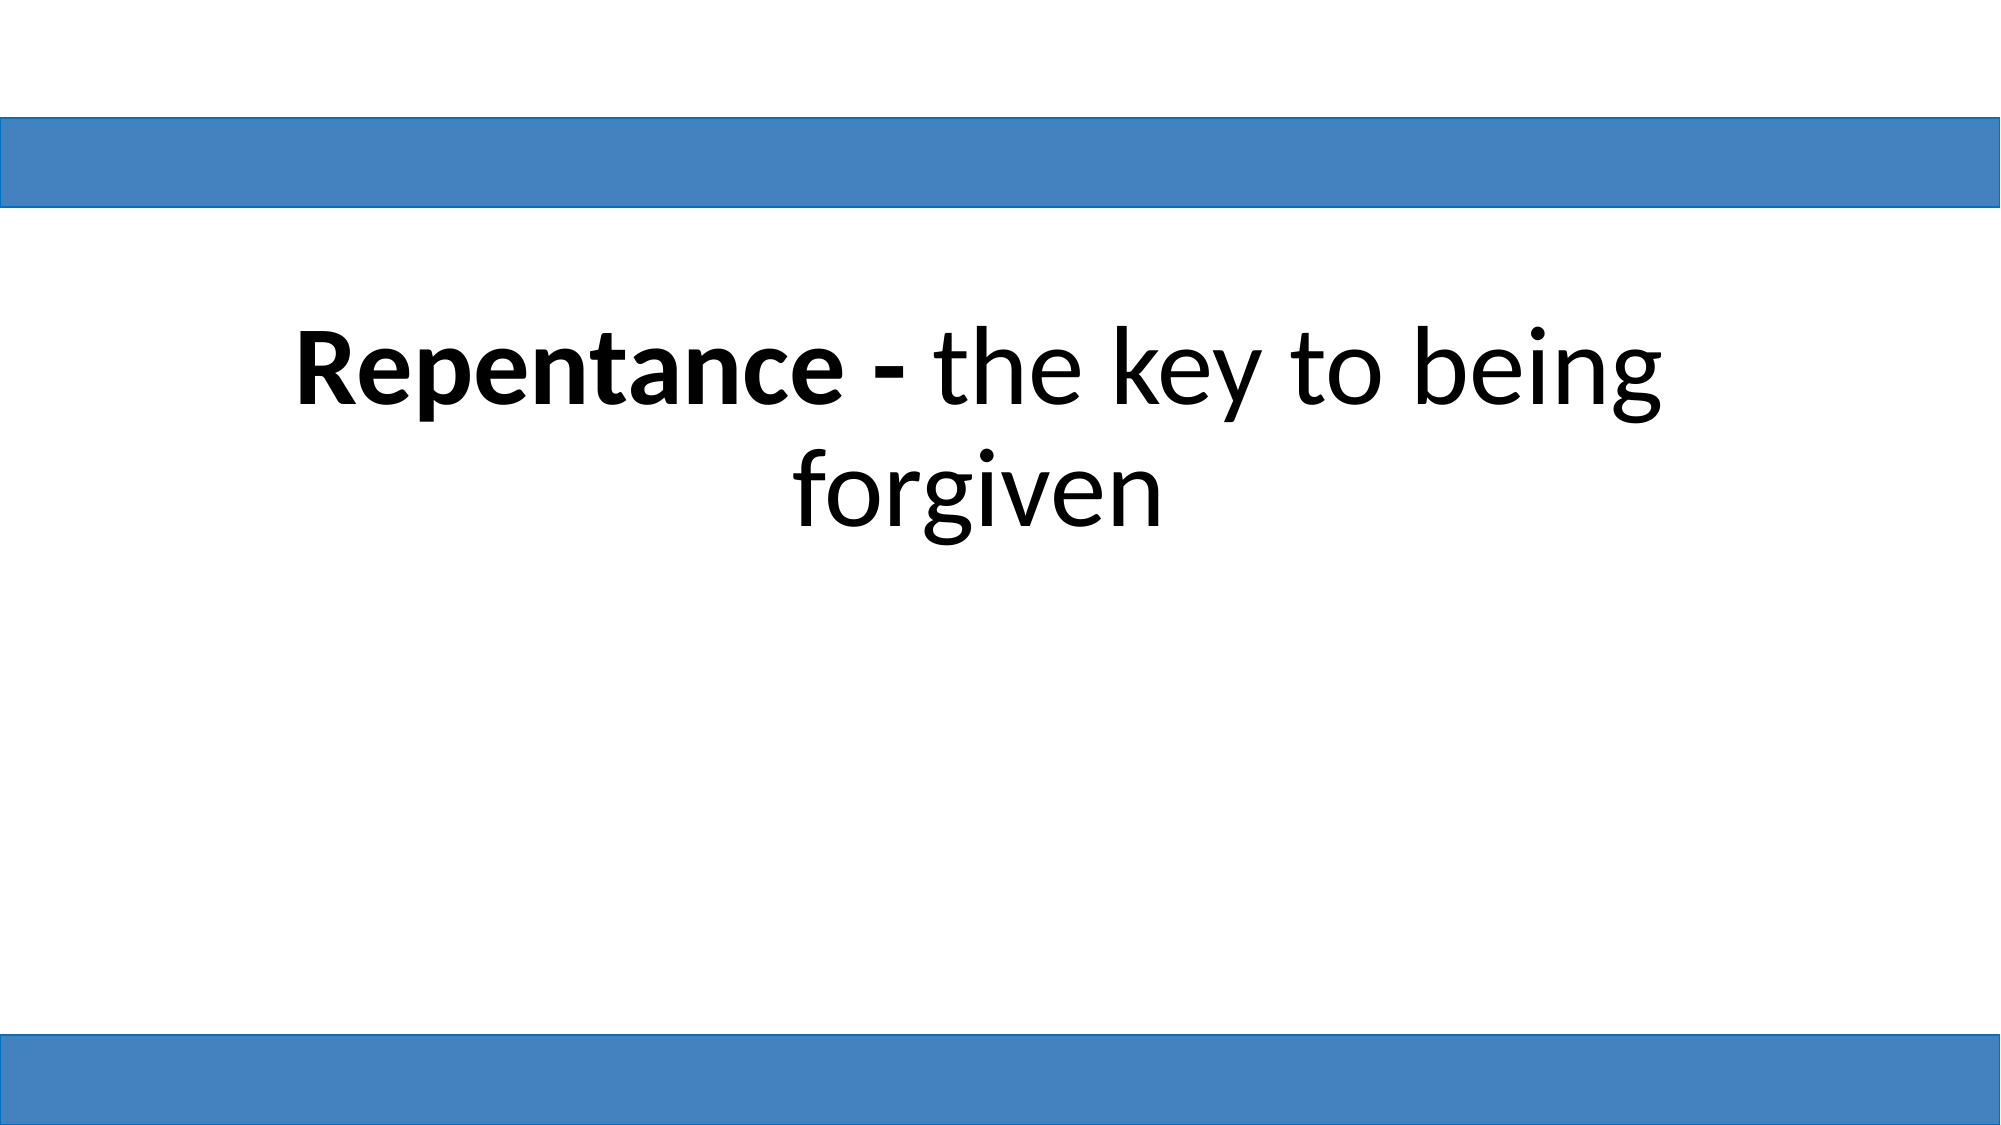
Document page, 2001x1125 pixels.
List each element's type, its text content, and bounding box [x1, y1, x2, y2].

text_box [0, 117, 2000, 208]
text_box [0, 1034, 2000, 1125]
text_box Repentance - the key to being forgiven [80, 320, 1878, 538]
